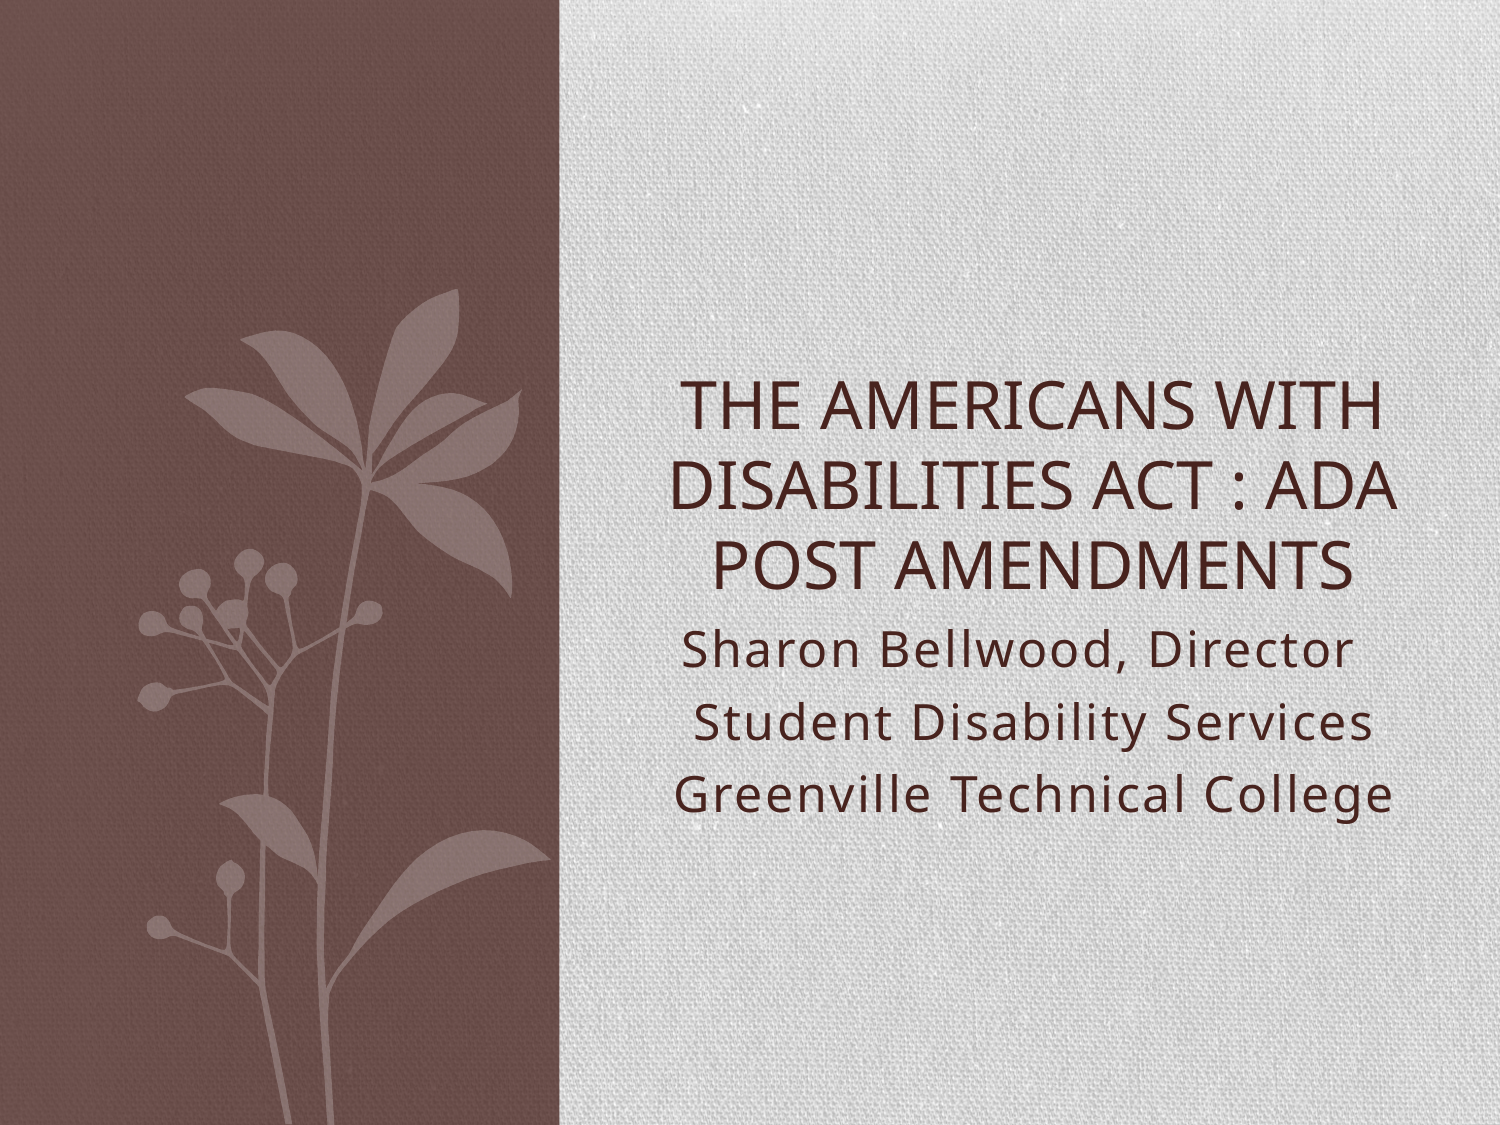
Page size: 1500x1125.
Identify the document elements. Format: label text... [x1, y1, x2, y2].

subtitle Sharon Bellwood, Director Student Disability Services Greenville Technical College [614, 611, 1454, 870]
title The Americans with Disabilities Act : ADA Post Amendments [613, 232, 1454, 611]
